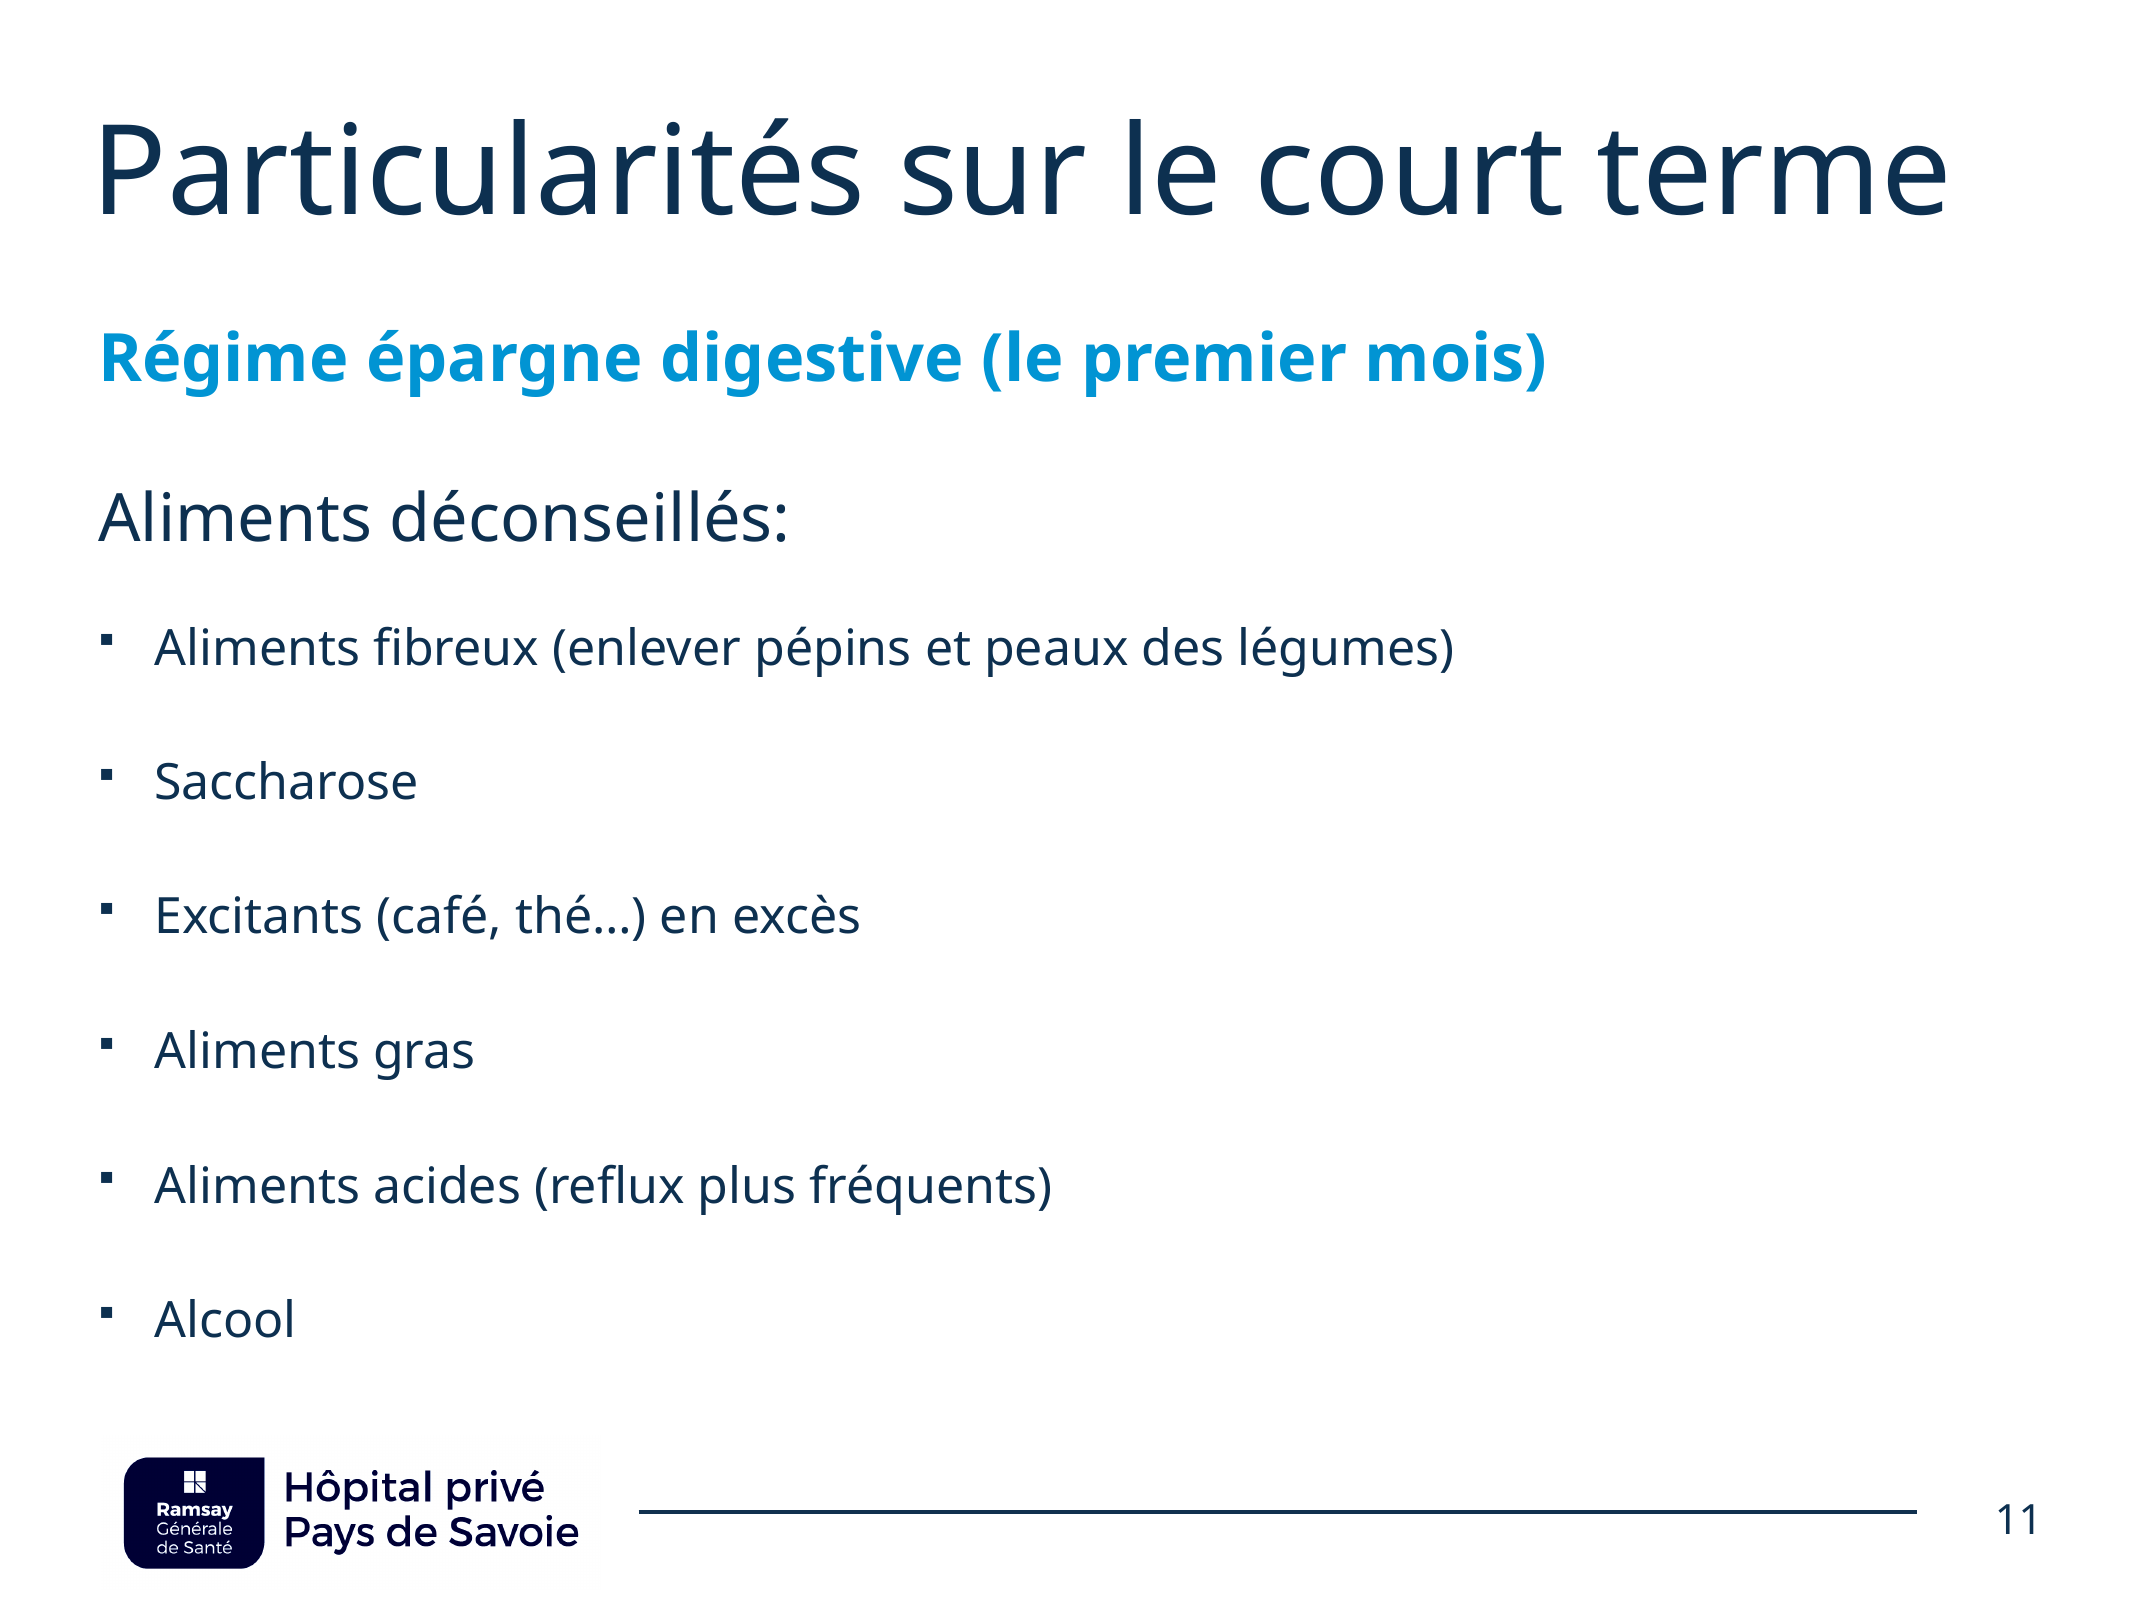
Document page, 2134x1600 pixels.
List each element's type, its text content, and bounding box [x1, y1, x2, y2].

title Particularités sur le court terme [82, 80, 2051, 255]
list Régime épargne digestive (le premier mois) Aliments déconseillés: Aliments fibreux (enlever pépins et peaux des légumes) Saccharose Excitants (café, thé…) en excès Aliments gras Aliments acides (reflux plus fréquents) Alcool [83, 307, 2051, 1351]
picture [101, 1435, 601, 1590]
slide_number 11 [1963, 1483, 2052, 1553]
